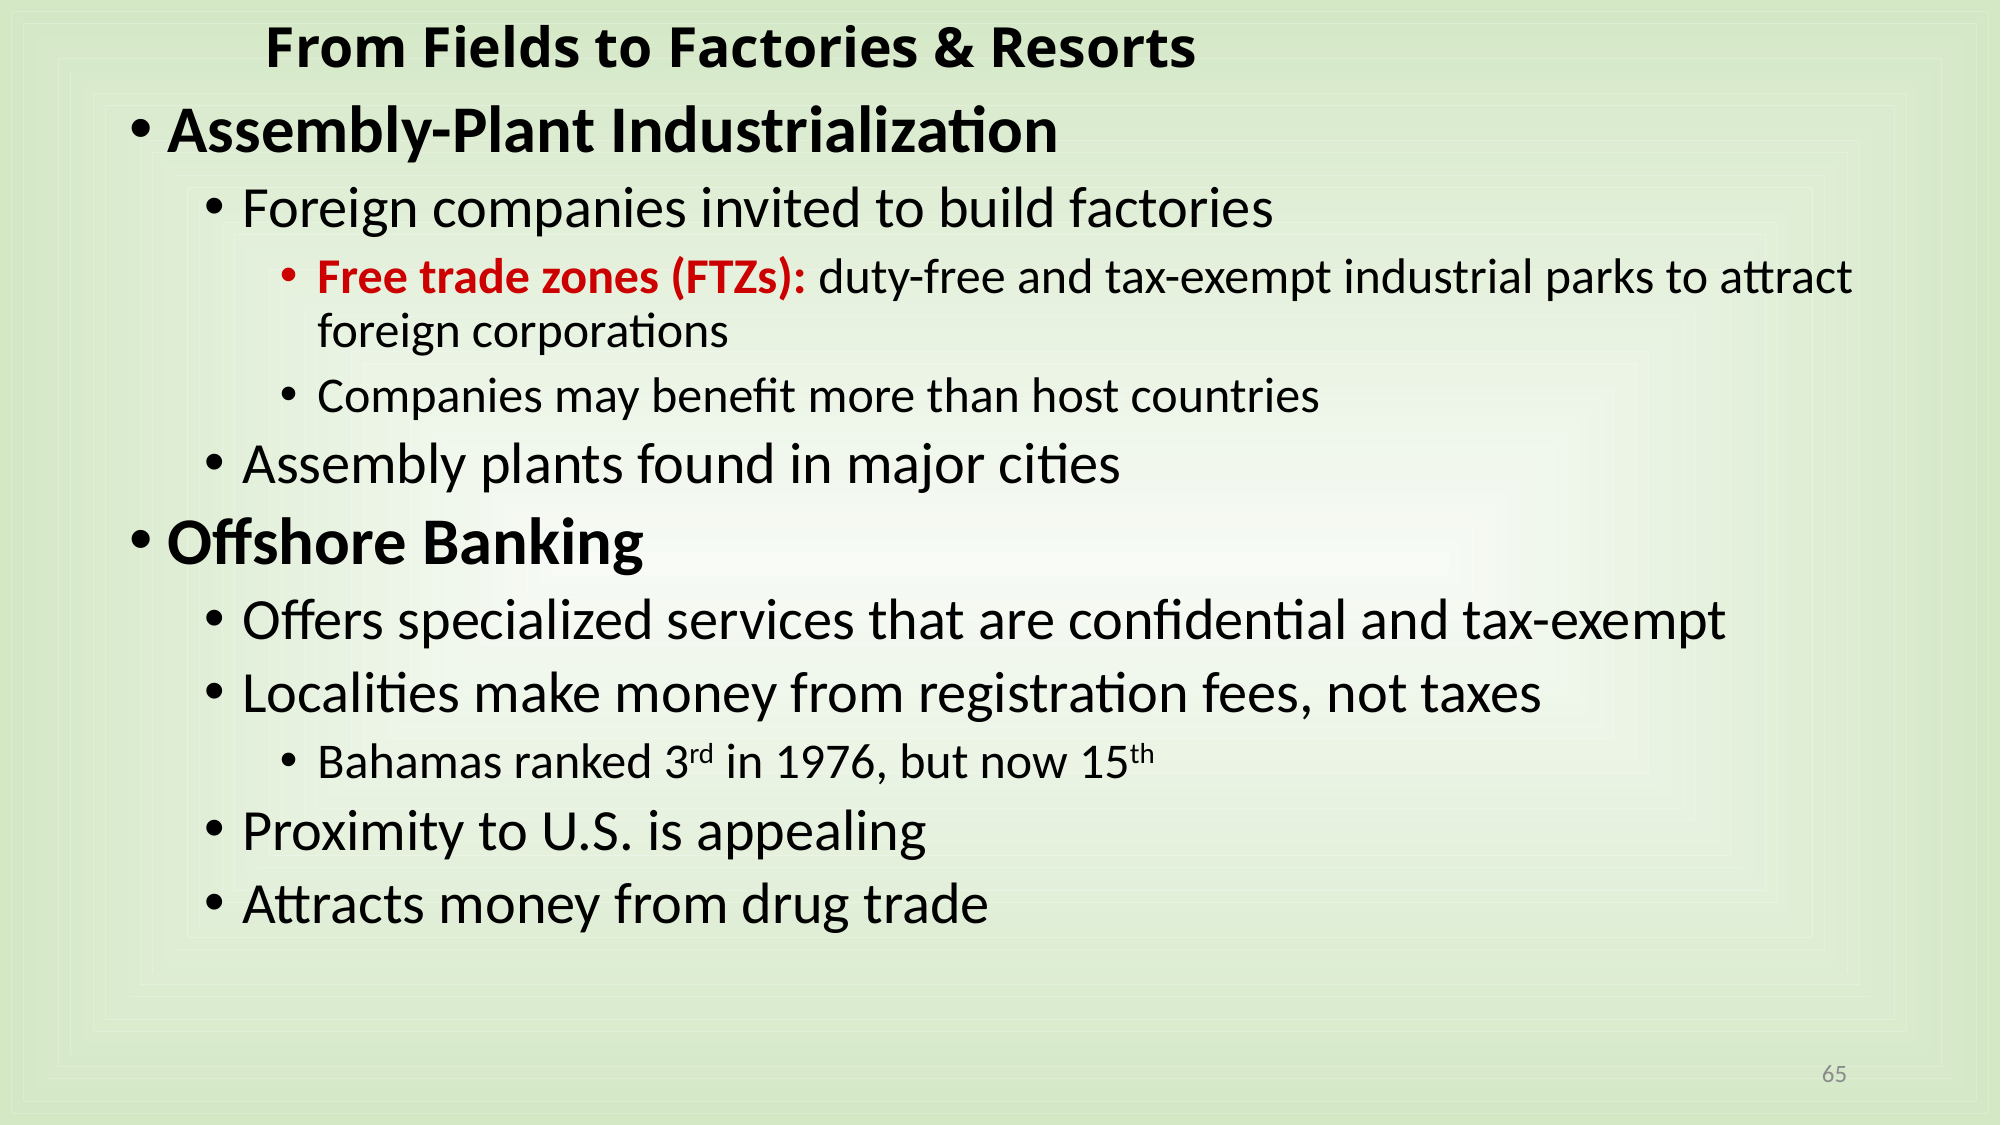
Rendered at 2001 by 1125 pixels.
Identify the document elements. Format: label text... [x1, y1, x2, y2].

slide_number 65 [1412, 1042, 1863, 1103]
title From Fields to Factories & Resorts [249, 12, 1625, 87]
list Assembly-Plant Industrialization Foreign companies invited to build factories Free trade zones (FTZs): duty-free and tax-exempt industrial parks to attract foreign corporations Companies may benefit more than host countries Assembly plants found in major cities Offshore Banking Offers specialized services that are confidential and tax-exempt Localities make money from registration fees, not taxes Bahamas ranked 3rd in 1976, but now 15th Proximity to U.S. is appealing Attracts money from drug trade [40, 87, 1936, 1029]
